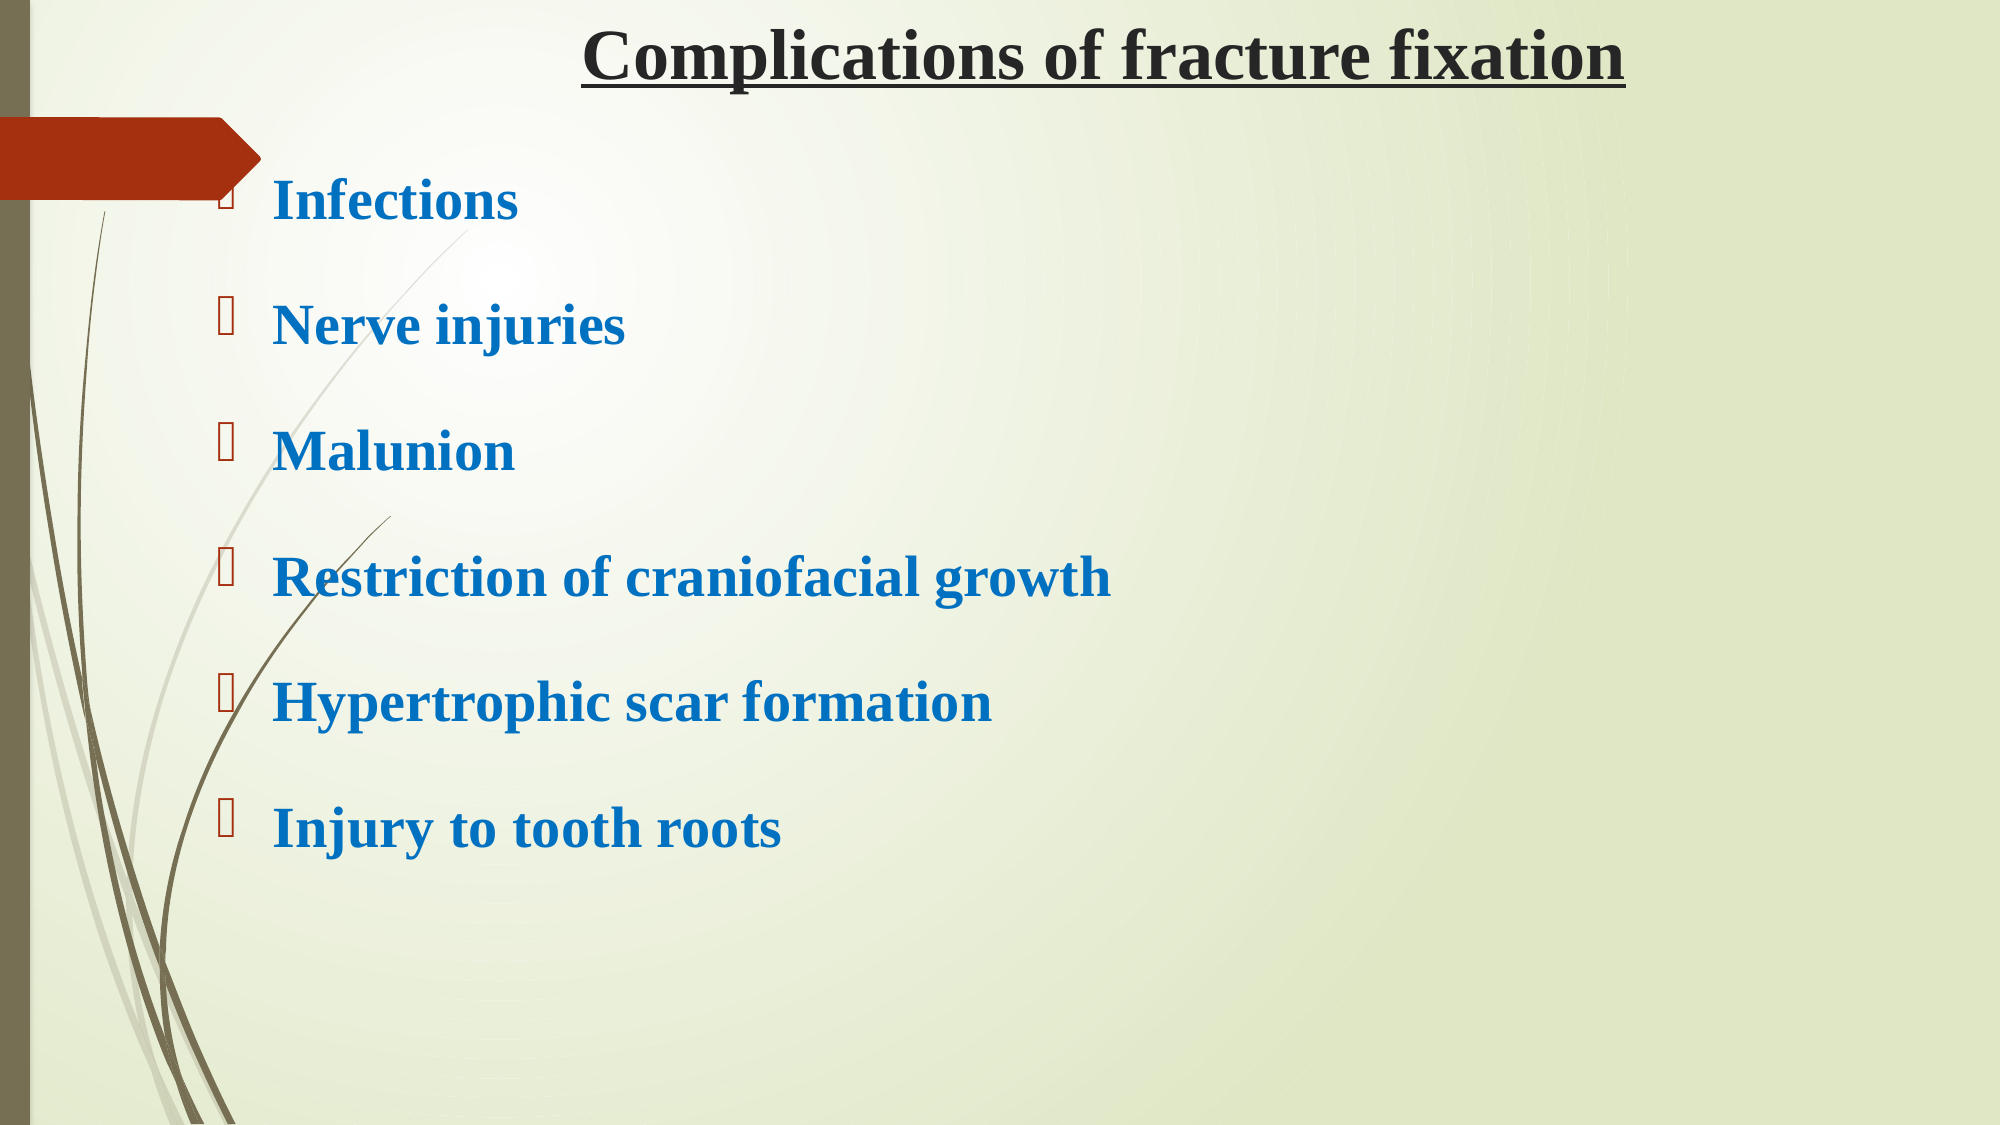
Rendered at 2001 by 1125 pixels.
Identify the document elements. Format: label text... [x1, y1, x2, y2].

list Infections Nerve injuries Malunion Restriction of craniofacial growth Hypertrophic scar formation Injury to tooth roots [201, 118, 1937, 1125]
title Complications of fracture fixation [371, 0, 1836, 102]
